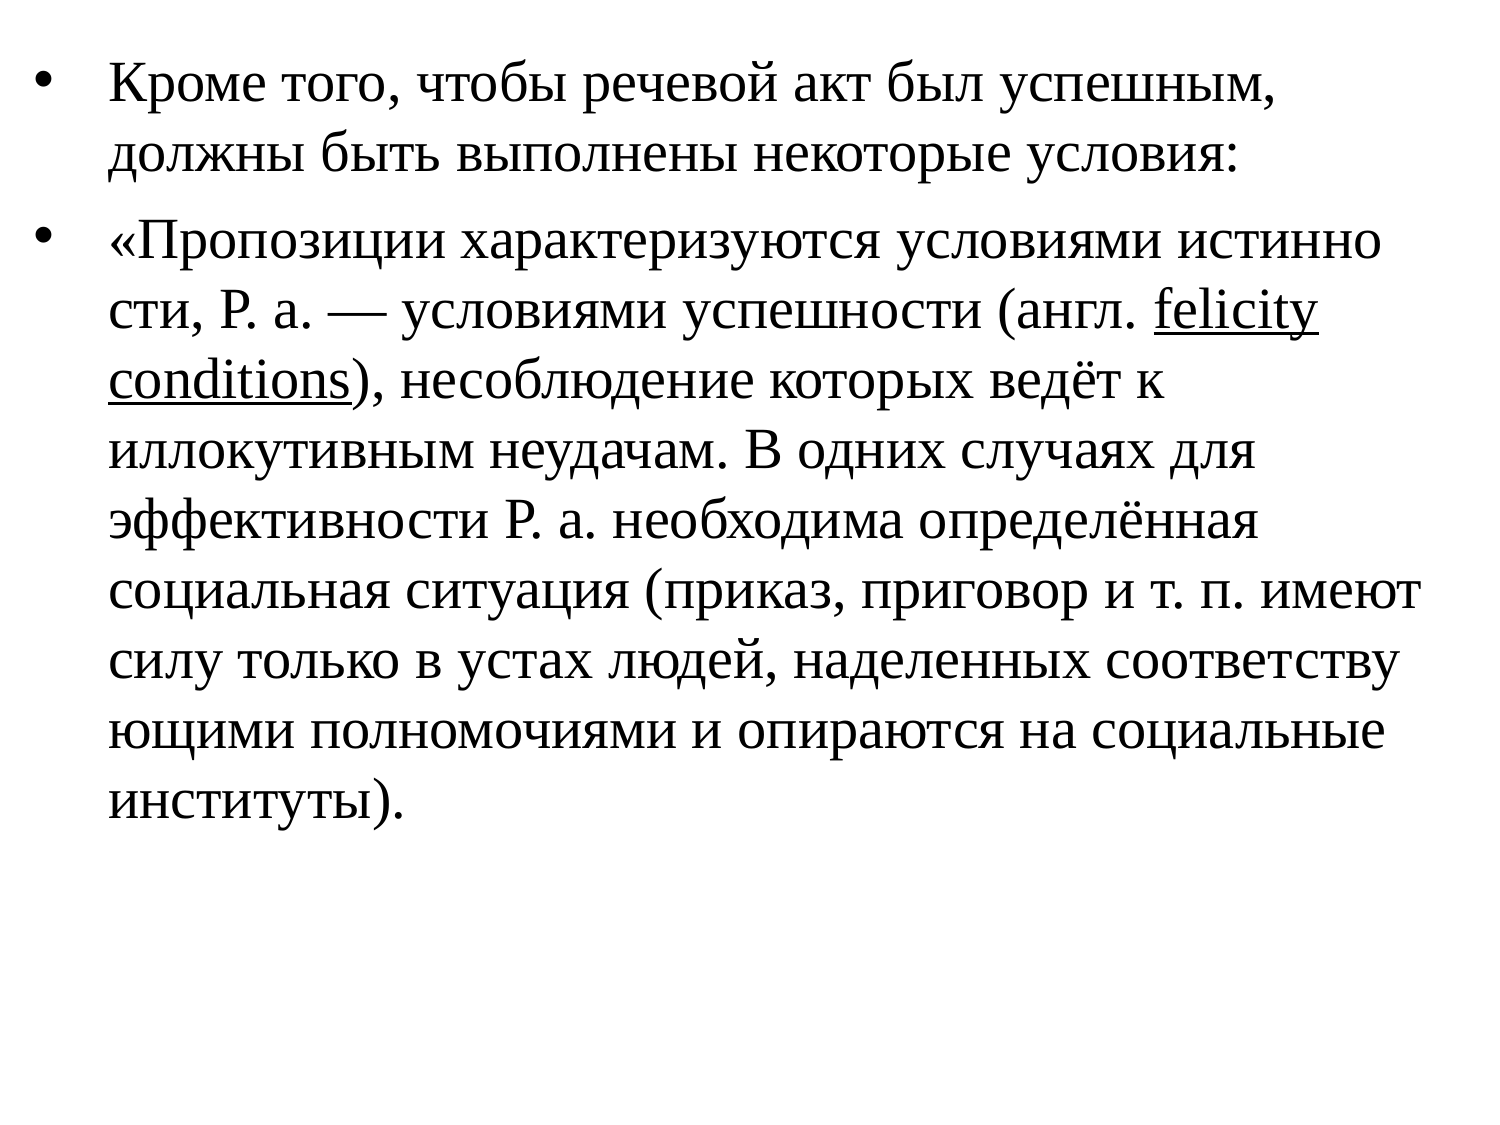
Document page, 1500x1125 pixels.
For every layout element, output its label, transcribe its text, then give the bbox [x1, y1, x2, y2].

list Кроме того, чтобы речевой акт был успешным, должны быть выполнены некоторые условия: «Пропозиции характеризуются условиями истинно­сти, Р. а. — условиями успешности (англ. felicity conditions), несоблюдение которых ведёт к иллокутивным неудачам. В одних случаях для эффективности Р. а. необходима опреде­лён­ная социальная ситуация (приказ, приговор и т. п. имеют силу только в устах людей, наделенных соответ­ству­ю­щи­ми полномочиями и опираются на социальные инсти­ту­ты). [18, 35, 1456, 1125]
